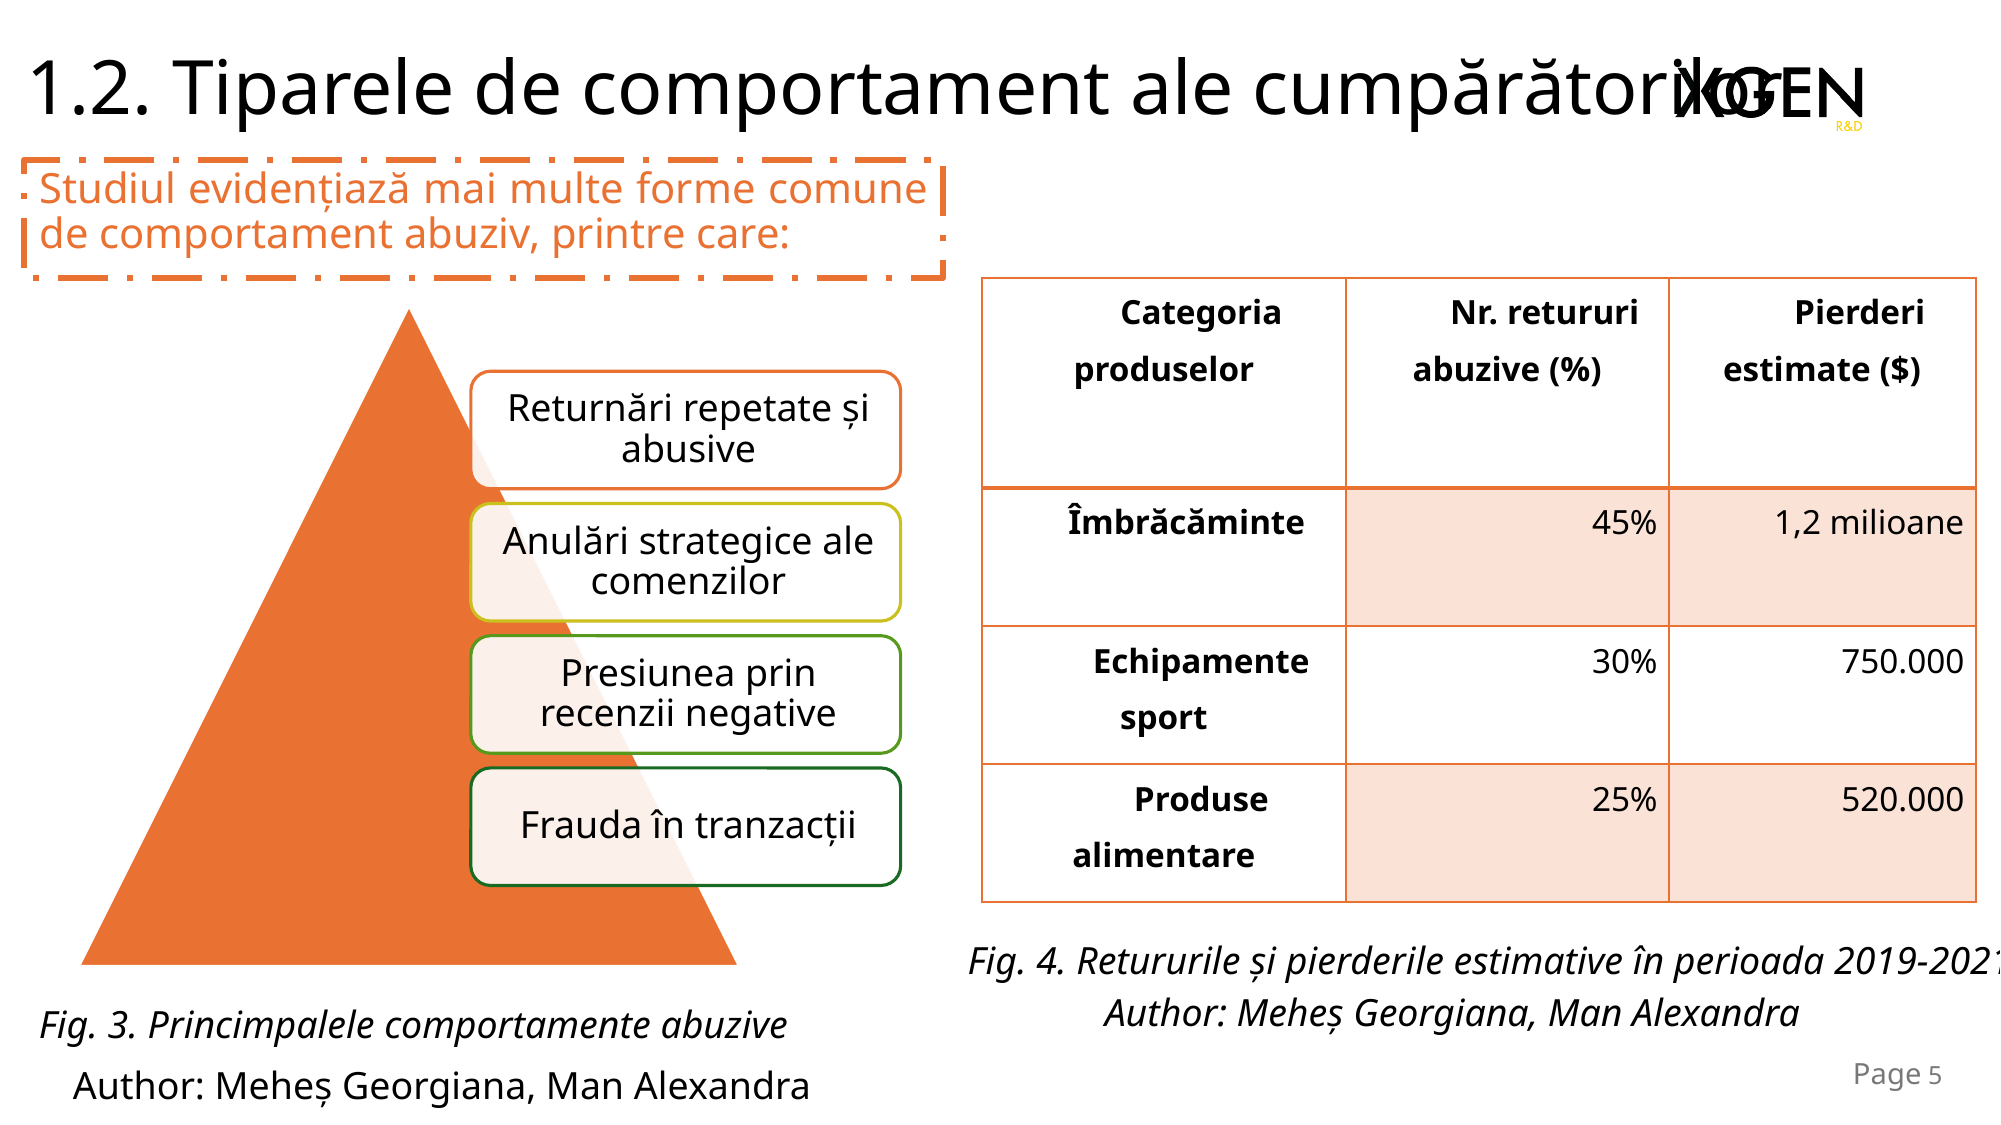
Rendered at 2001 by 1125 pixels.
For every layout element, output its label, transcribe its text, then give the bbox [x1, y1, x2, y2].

table_header Categoria produselor [983, 279, 1345, 486]
table_cell 45% [1347, 490, 1668, 625]
slide_number Page 5 [1507, 1042, 1958, 1103]
text_box Author: Meheș Georgiana, Man Alexandra [58, 1054, 1128, 1115]
table_header Pierderi estimate ($) [1670, 279, 1975, 486]
table_cell 1,2 milioane [1670, 490, 1975, 625]
table_cell 750.000 [1670, 627, 1975, 763]
table_header Nr. retururi abuzive (%) [1347, 279, 1668, 486]
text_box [77, 304, 964, 967]
table_cell Echipamente sport [983, 627, 1345, 763]
table_cell Îmbrăcăminte [983, 490, 1345, 625]
table_cell 30% [1347, 627, 1668, 763]
table_cell 520.000 [1670, 765, 1975, 901]
list Studiul evidențiază mai multe forme comune de comportament abuziv, printre care: [24, 159, 944, 278]
table_cell 25% [1347, 765, 1668, 901]
text_box Fig. 4. Retururile și pierderile estimative în perioada 2019-2021 [943, 929, 2000, 990]
title 1.2. Tiparele de comportament ale cumpărătorilor [11, 22, 1958, 160]
text_box Fig. 3. Princimpalele comportamente abuzive [24, 993, 910, 1054]
table_cell Produse alimentare [983, 765, 1345, 901]
text_box Author: Meheș Georgiana, Man Alexandra [1089, 982, 2000, 1042]
